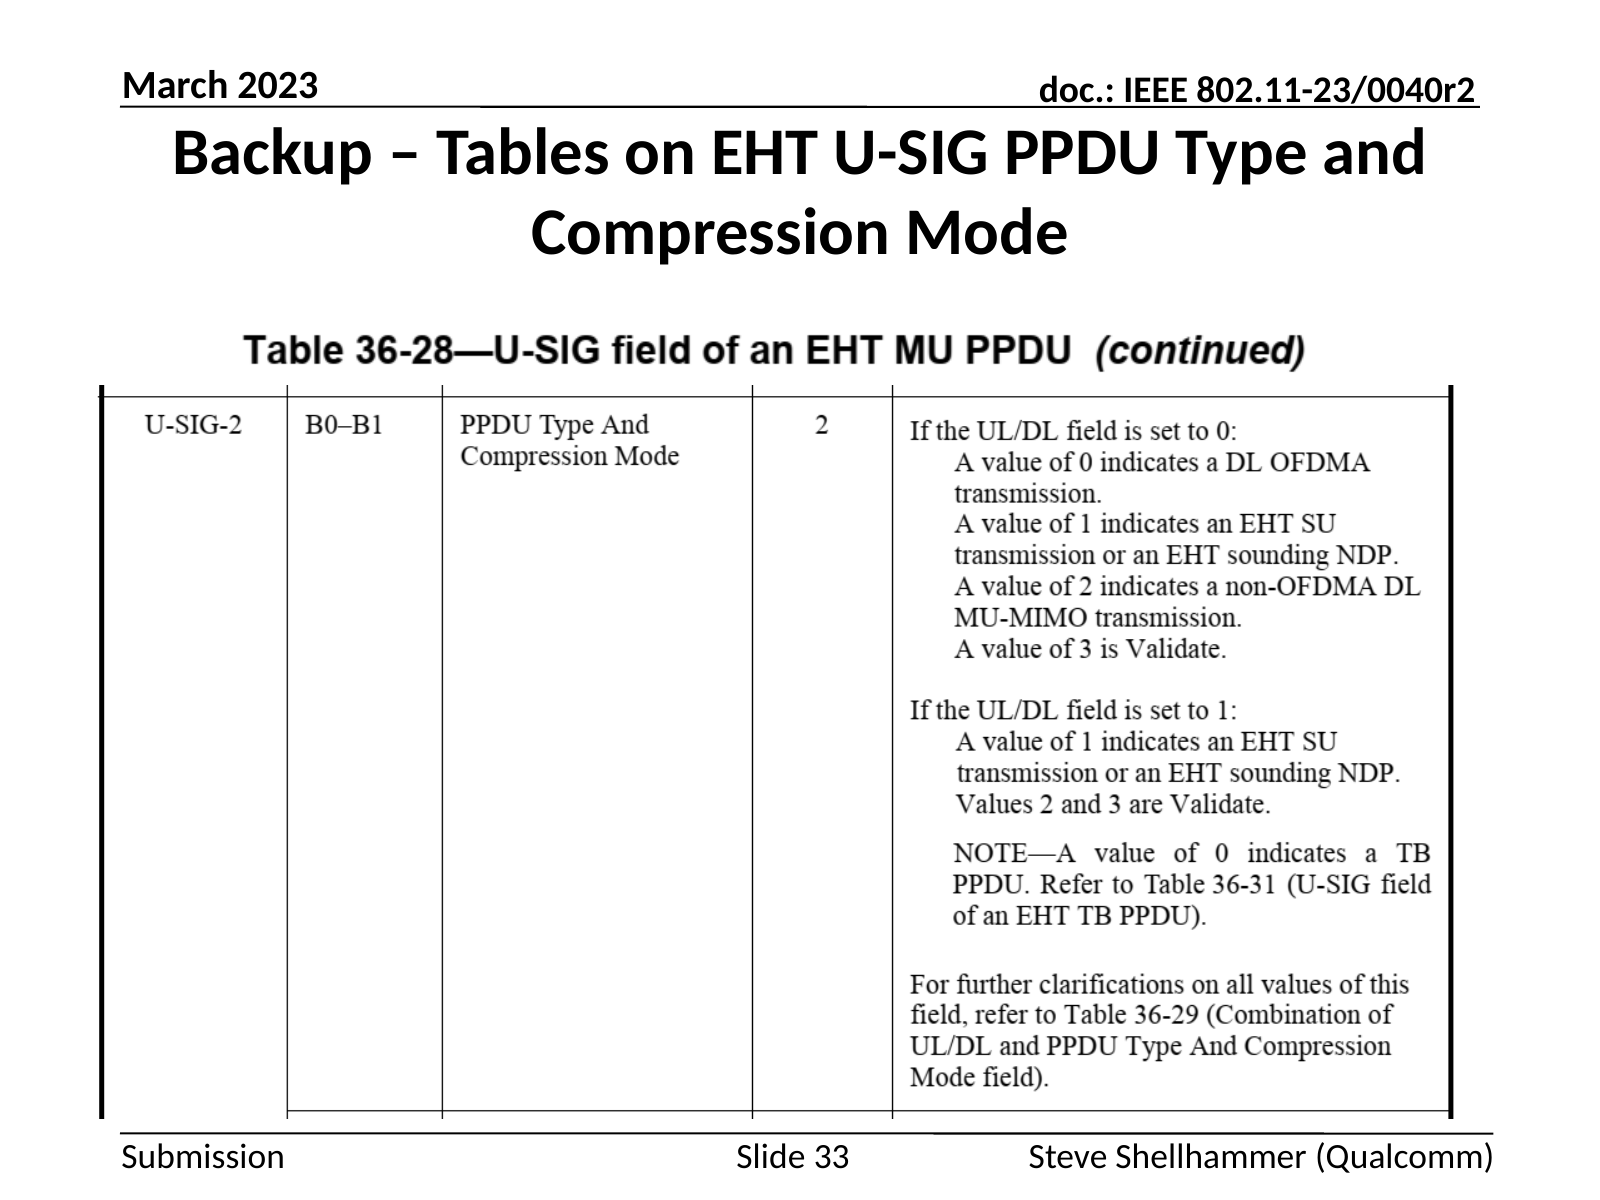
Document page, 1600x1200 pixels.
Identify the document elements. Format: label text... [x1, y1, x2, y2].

slide_number Slide 33 [733, 1132, 854, 1197]
title Backup – Tables on EHT U-SIG PPDU Type and Compression Mode [119, 113, 1481, 263]
footer Steve Shellhammer (Qualcomm) [937, 1132, 1495, 1174]
picture [83, 310, 1471, 1119]
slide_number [121, 58, 451, 107]
